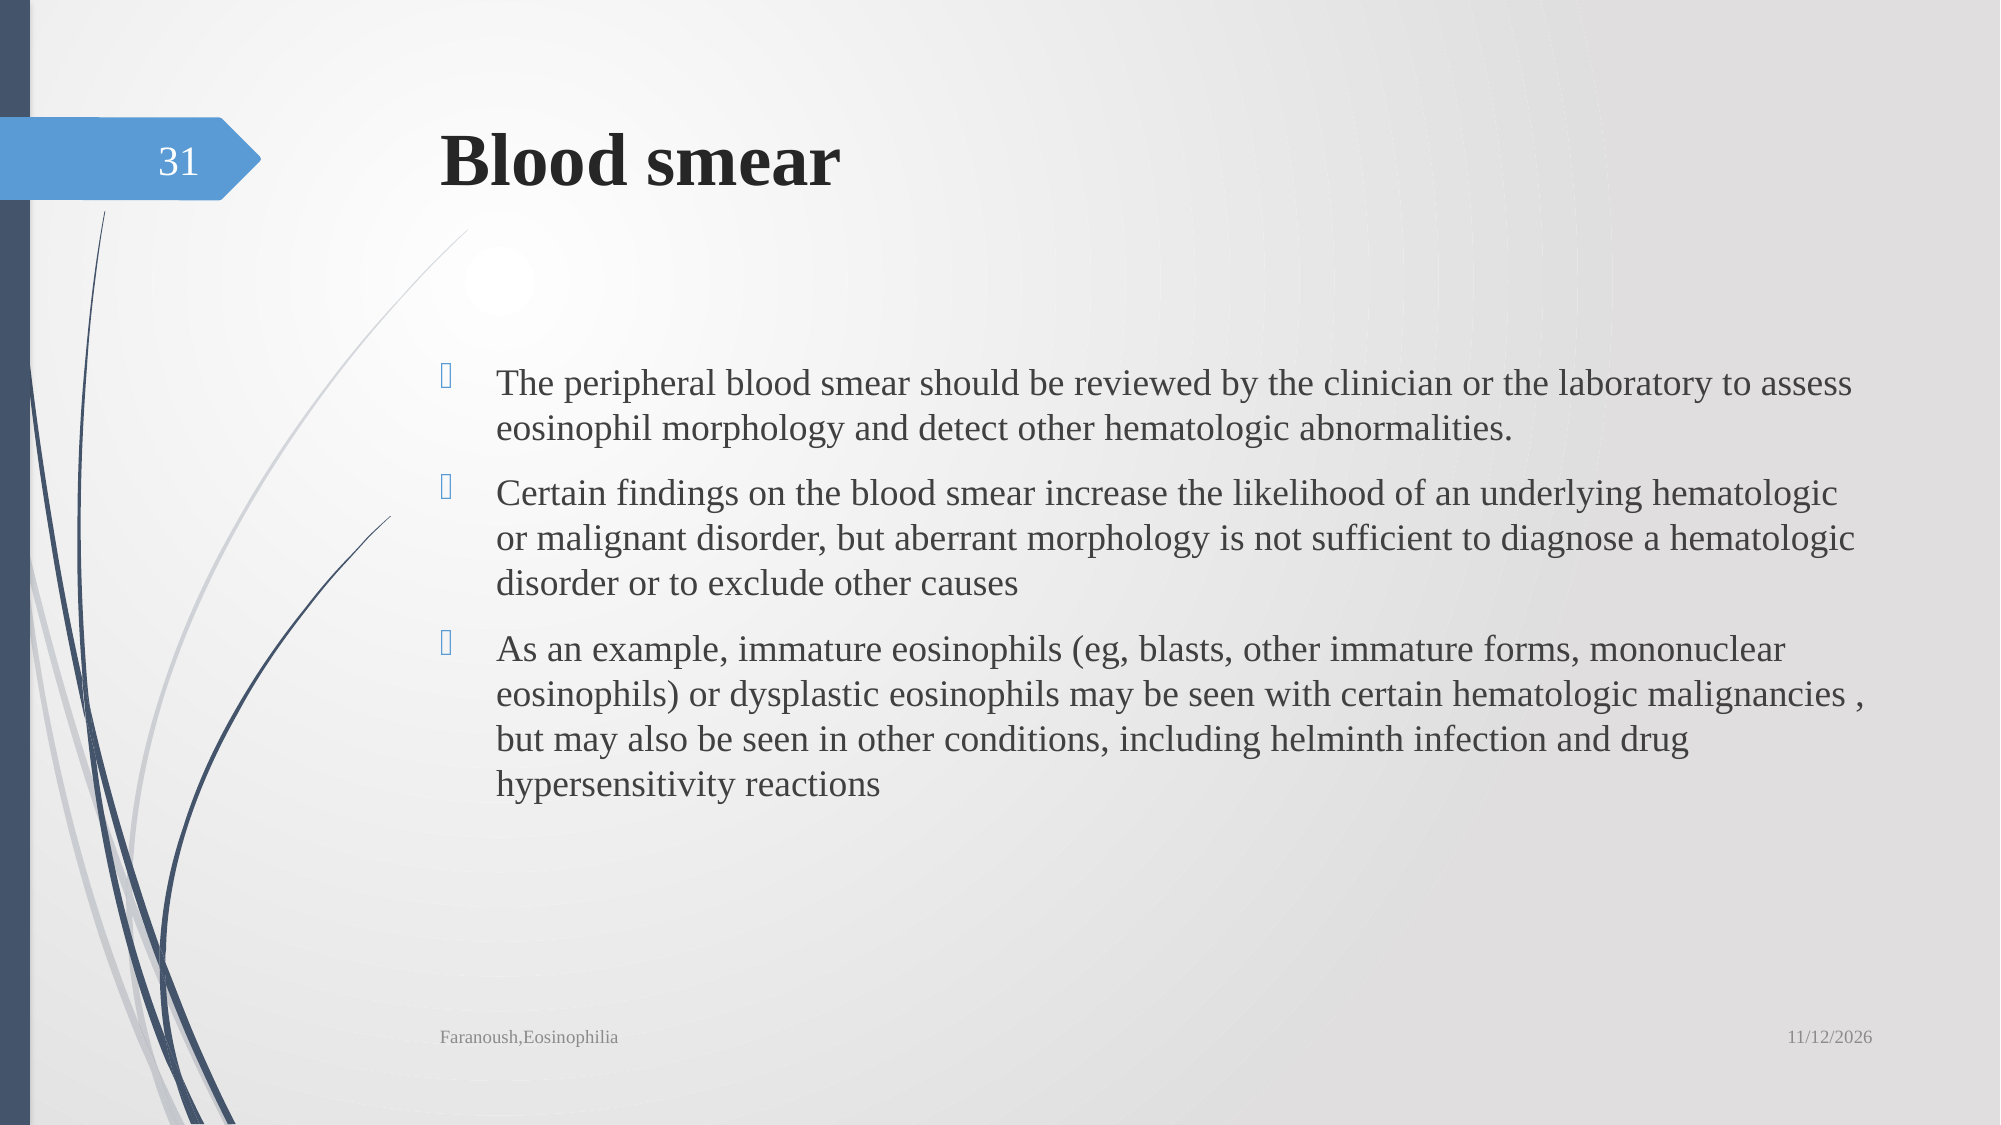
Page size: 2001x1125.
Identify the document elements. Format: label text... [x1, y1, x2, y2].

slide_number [1699, 1005, 1888, 1067]
slide_number 31 [87, 129, 216, 190]
list The peripheral blood smear should be reviewed by the clinician or the laboratory to assess eosinophil morphology and detect other hematologic abnormalities. Certain findings on the blood smear increase the likelihood of an underlying hematologic or malignant disorder, but aberrant morphology is not sufficient to diagnose a hematologic disorder or to exclude other causes As an example, immature eosinophils (eg, blasts, other immature forms, mononuclear eosinophils) or dysplastic eosinophils may be seen with certain hematologic malignancies , but may also be seen in other conditions, including helminth infection and drug hypersensitivity reactions [424, 350, 1888, 970]
title Blood smear [425, 102, 1888, 313]
footer Faranoush,Eosinophilia [424, 1006, 1675, 1067]
